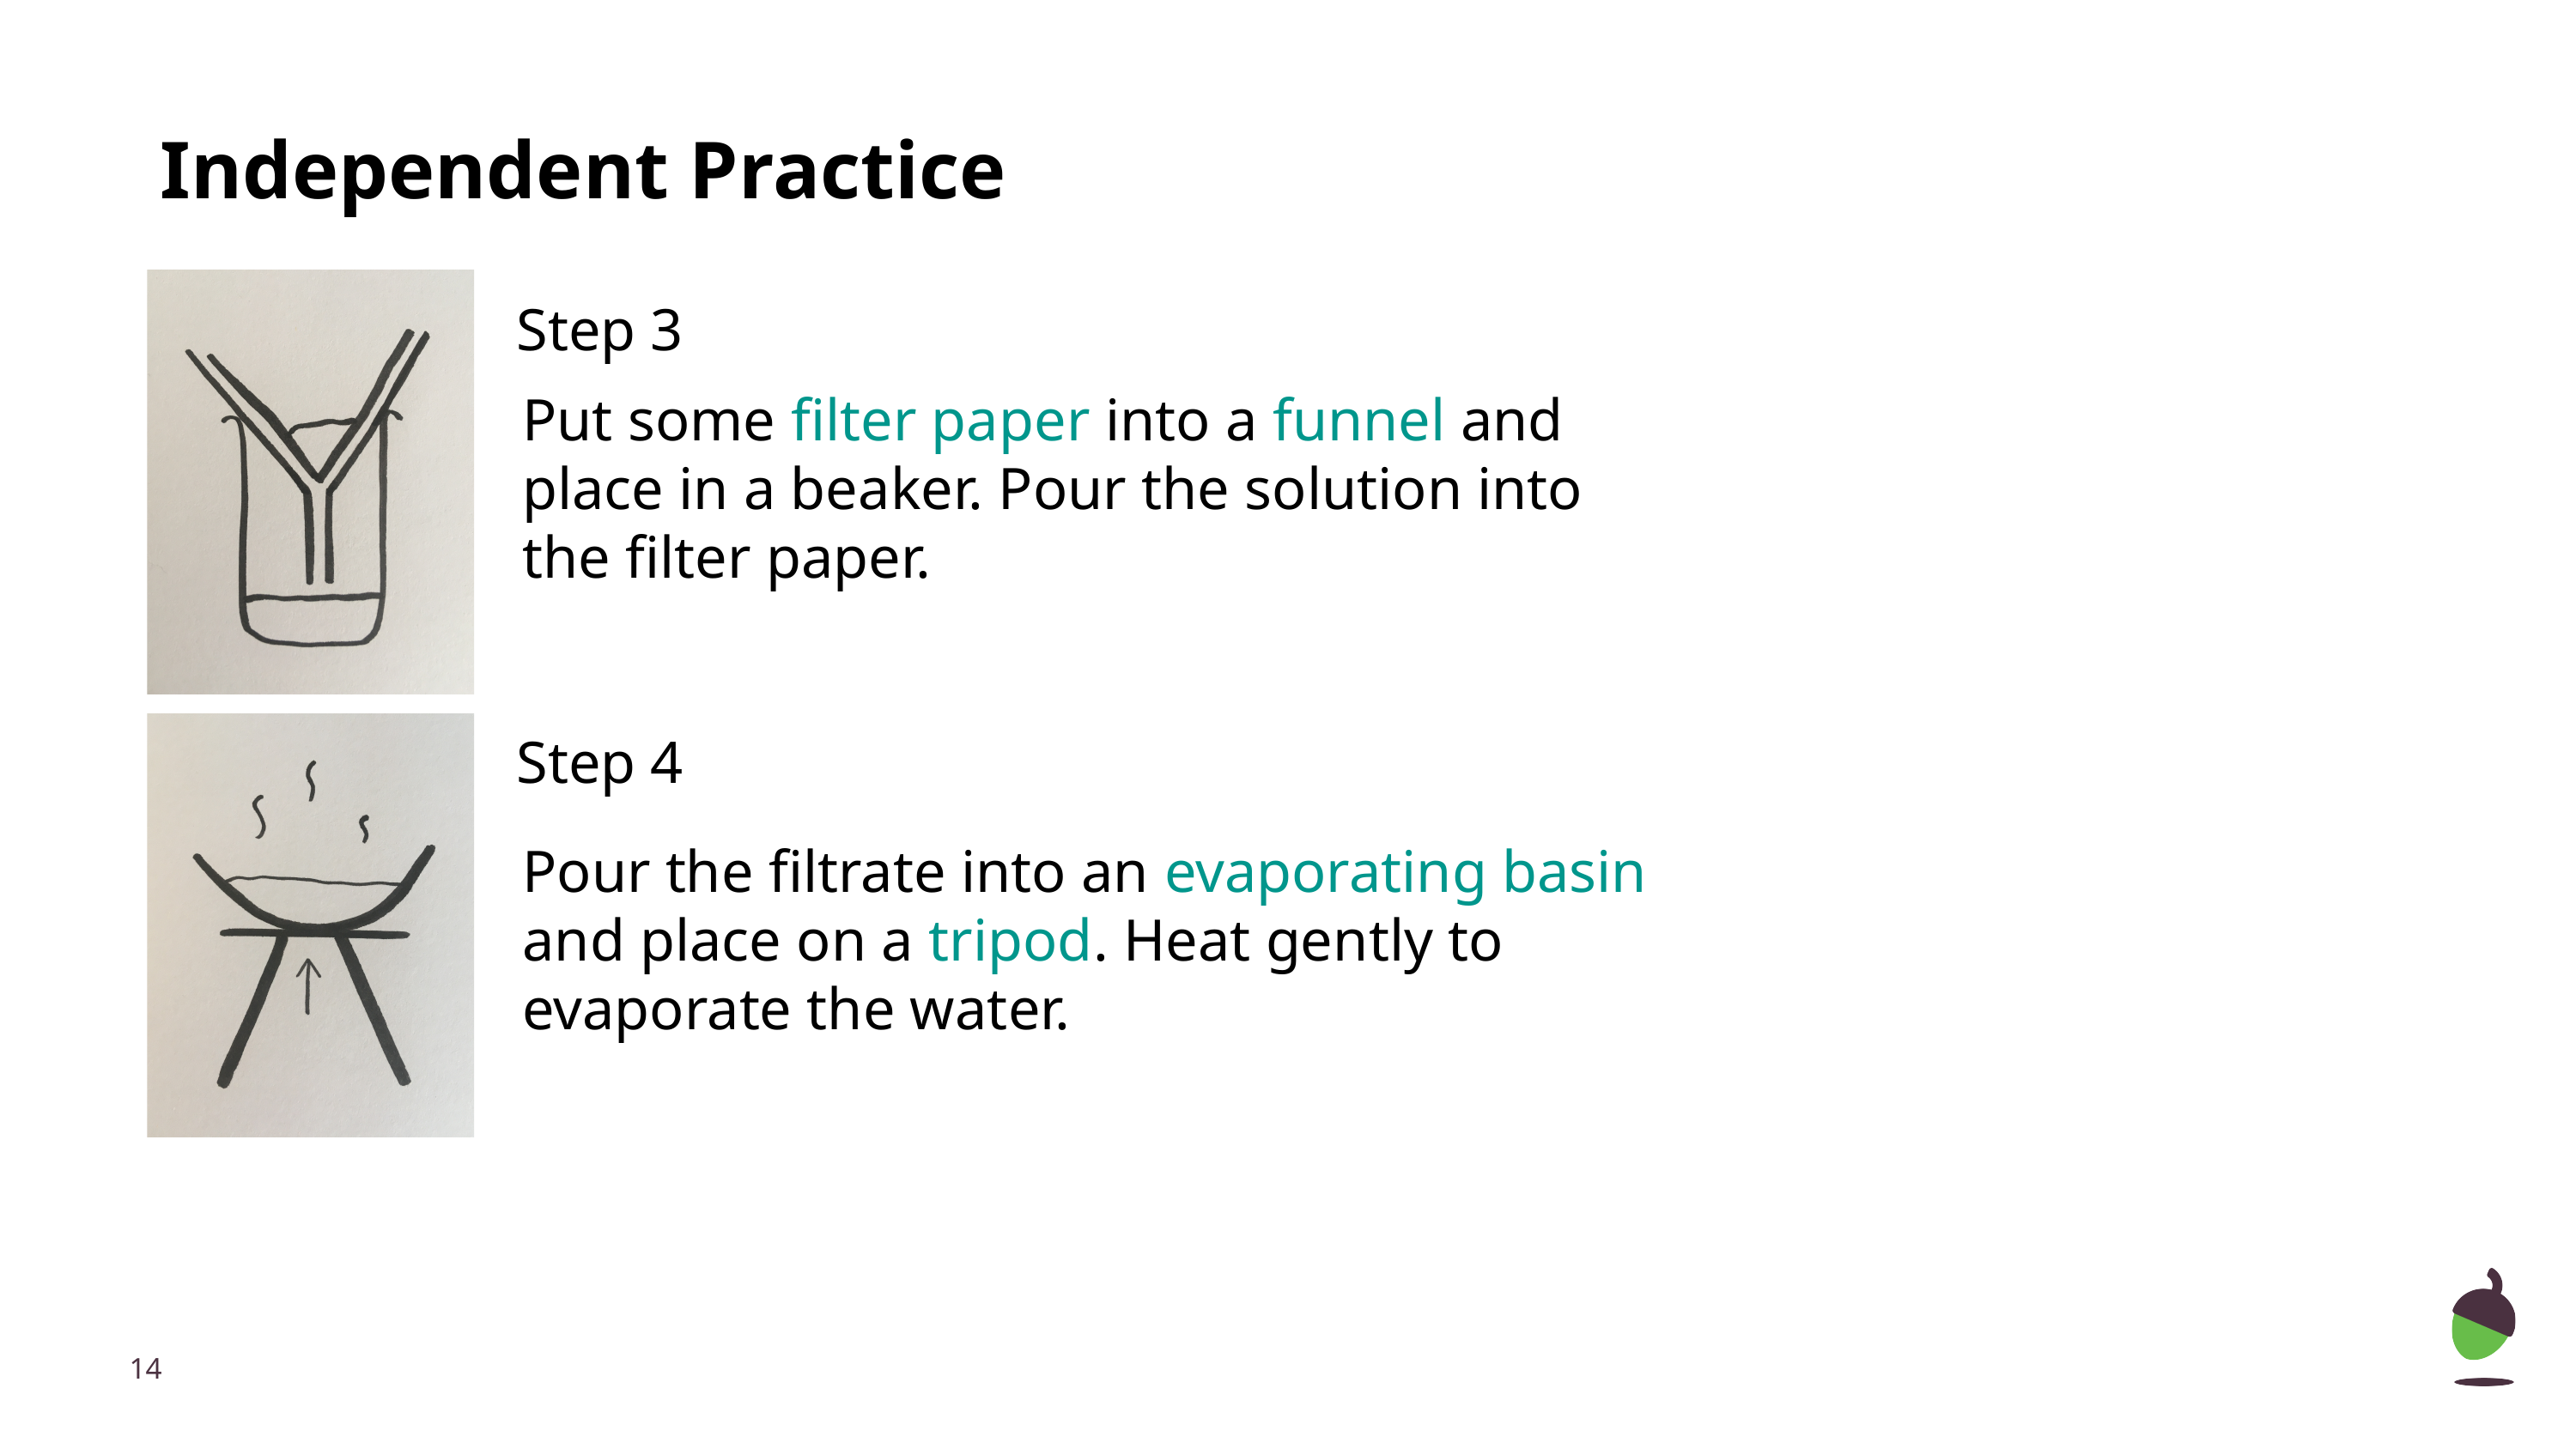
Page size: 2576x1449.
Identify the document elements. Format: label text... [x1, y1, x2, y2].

picture [147, 712, 475, 1137]
slide_number ‹#› [129, 1349, 332, 1401]
text_box Step 3 [503, 280, 778, 363]
text_box Step 4 [503, 713, 778, 796]
text_box Put some filter paper into a funnel and place in a beaker. Pour the solution into the filter paper. [509, 370, 1666, 608]
picture [2451, 1268, 2516, 1386]
picture [147, 270, 475, 694]
text_box Independent Practice [147, 106, 1548, 270]
text_box Pour the filtrate into an evaporating basin and place on a tripod. Heat gently to evaporate the water. [509, 822, 1666, 1060]
